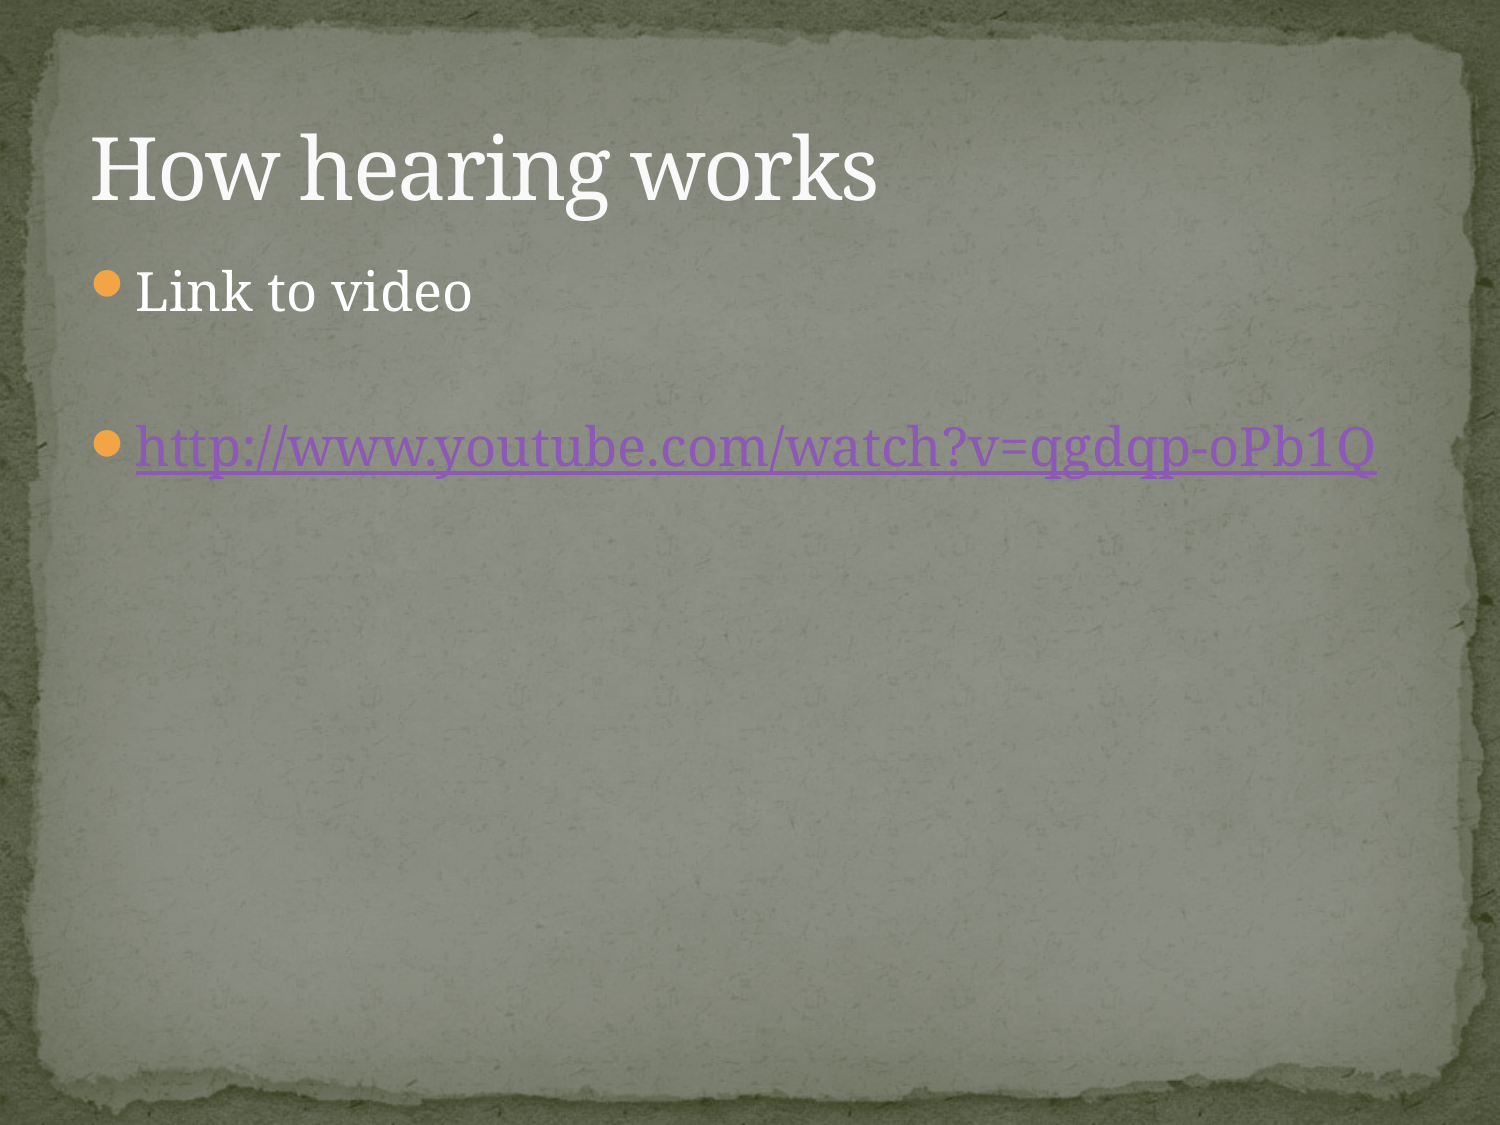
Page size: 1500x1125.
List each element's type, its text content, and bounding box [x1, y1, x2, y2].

list Link to video http://www.youtube.com/watch?v=qgdqp-oPb1Q [75, 249, 1425, 1000]
title How hearing works [74, 24, 1425, 225]
